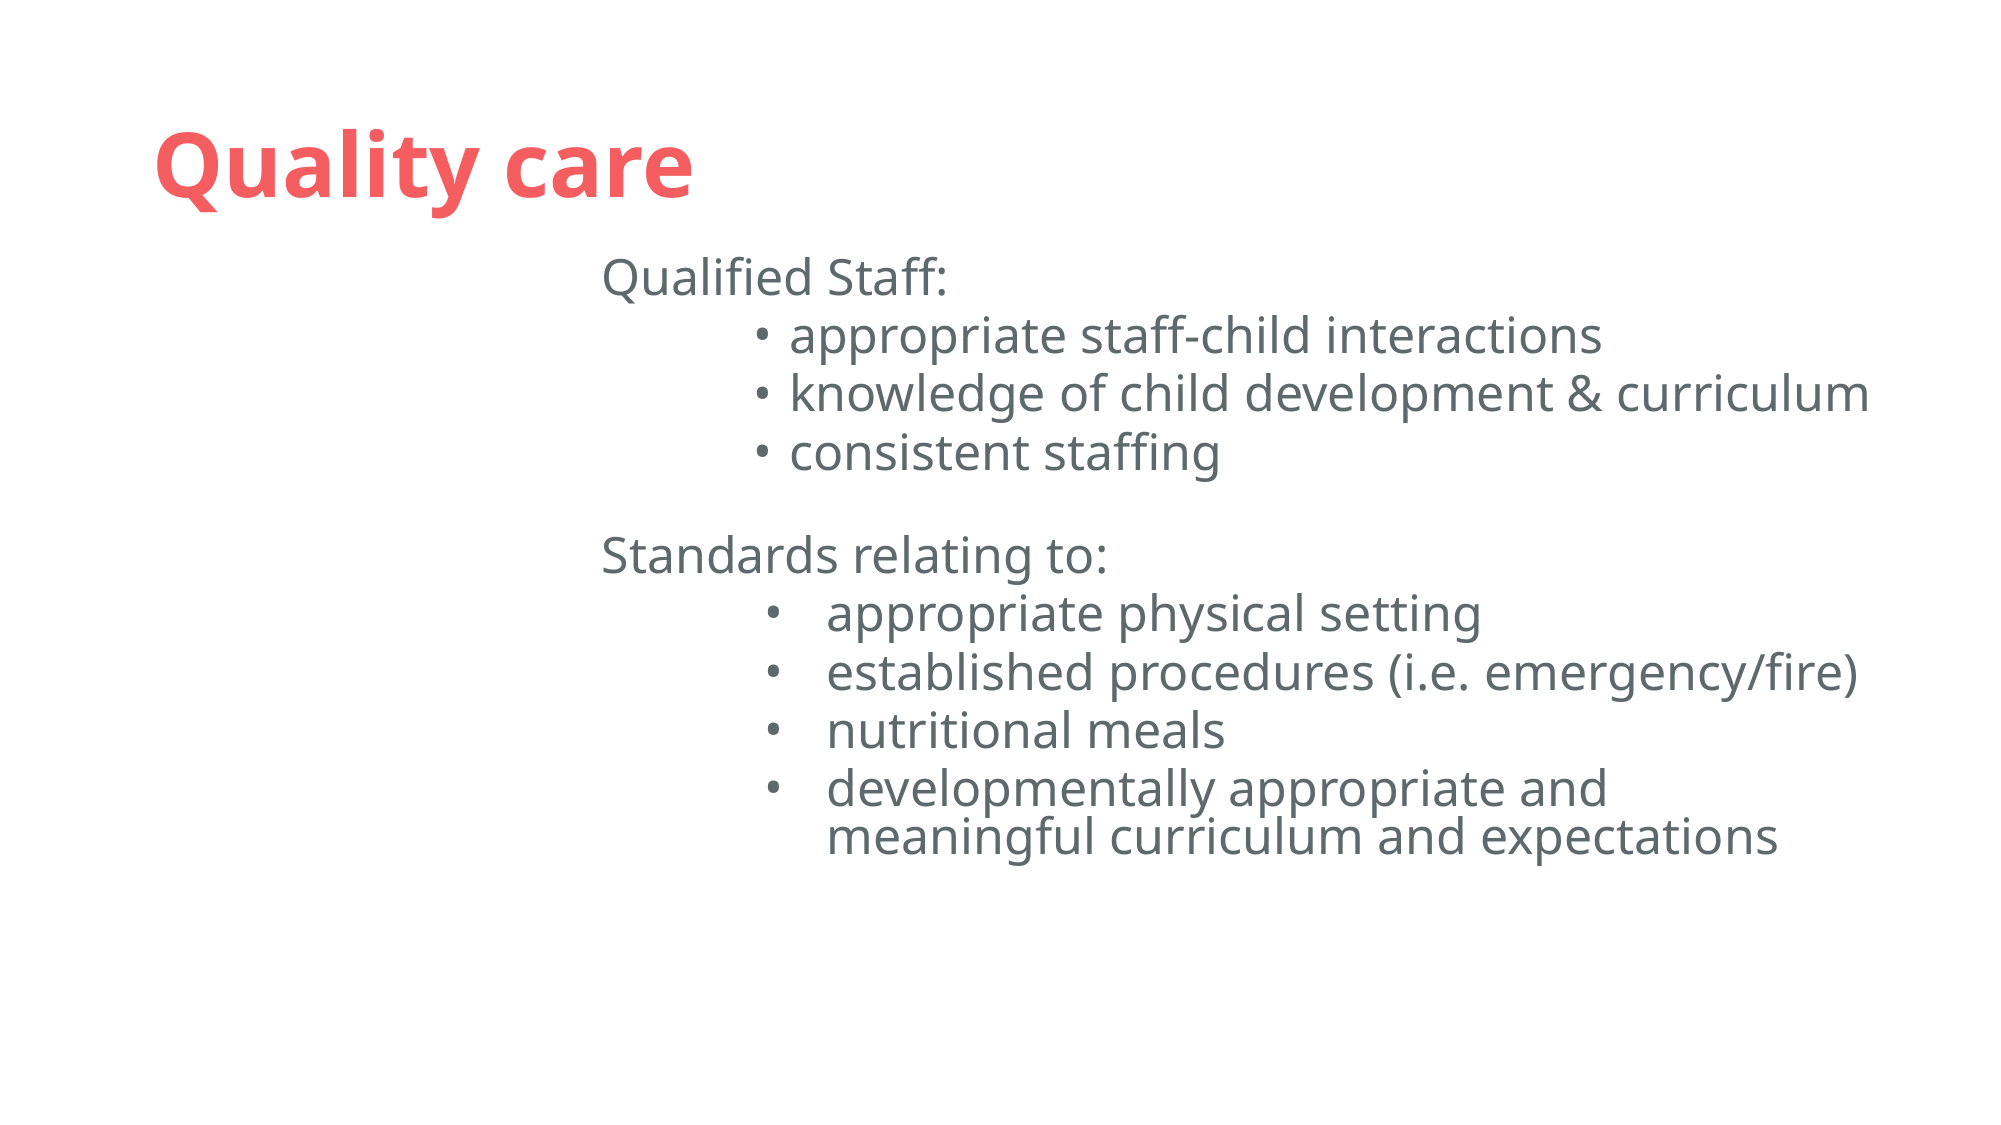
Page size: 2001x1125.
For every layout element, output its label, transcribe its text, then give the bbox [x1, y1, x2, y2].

list Qualified Staff: appropriate staff-child interactions knowledge of child development & curriculum consistent staffing Standards relating to: appropriate physical setting established procedures (i.e. emergency/fire) nutritional meals developmentally appropriate and meaningful curriculum and expectations [586, 249, 1892, 1028]
title Quality care [137, 59, 1863, 278]
